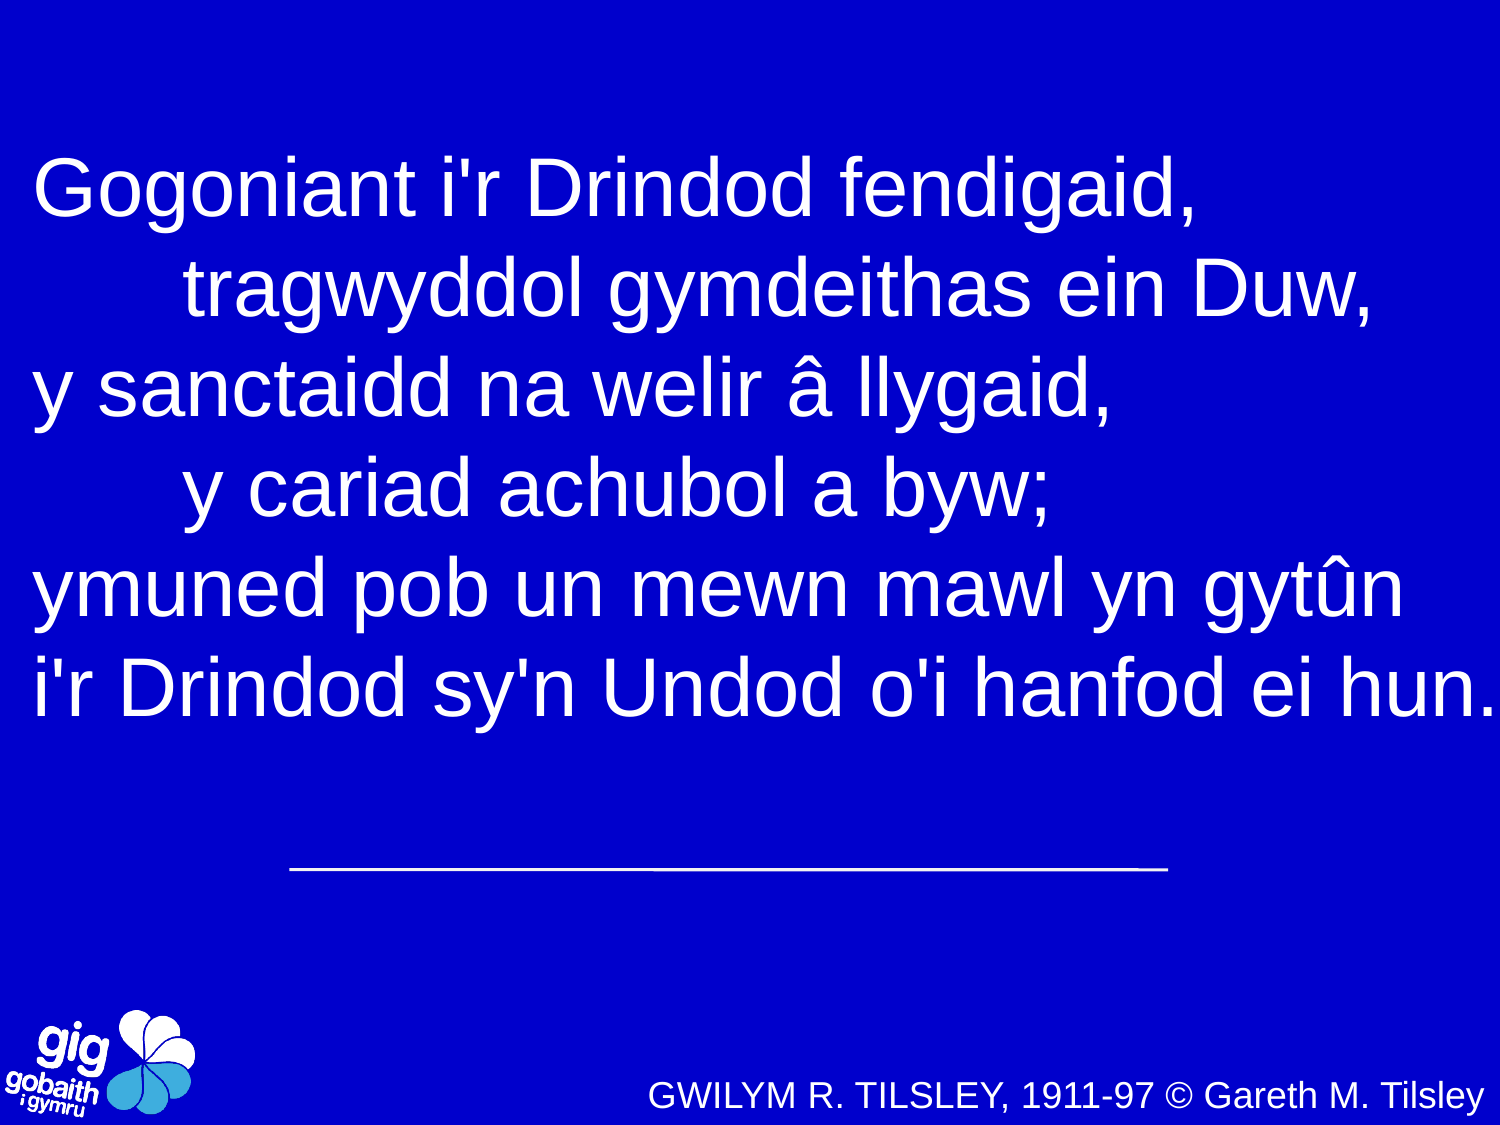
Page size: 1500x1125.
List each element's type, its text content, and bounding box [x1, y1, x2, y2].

text_box Gogoniant i'r Drindod fendigaid, tragwyddol gymdeithas ein Duw, y sanctaidd na welir â llygaid, y cariad achubol a byw; ymuned pob un mewn mawl yn gytûn i'r Drindod sy'n Undod o'i hanfod ei hun. [17, 125, 1500, 740]
text_box GWILYM R. TILSLEY, 1911-97 © Gareth M. Tilsley [578, 1063, 1500, 1124]
picture [5, 1010, 195, 1118]
